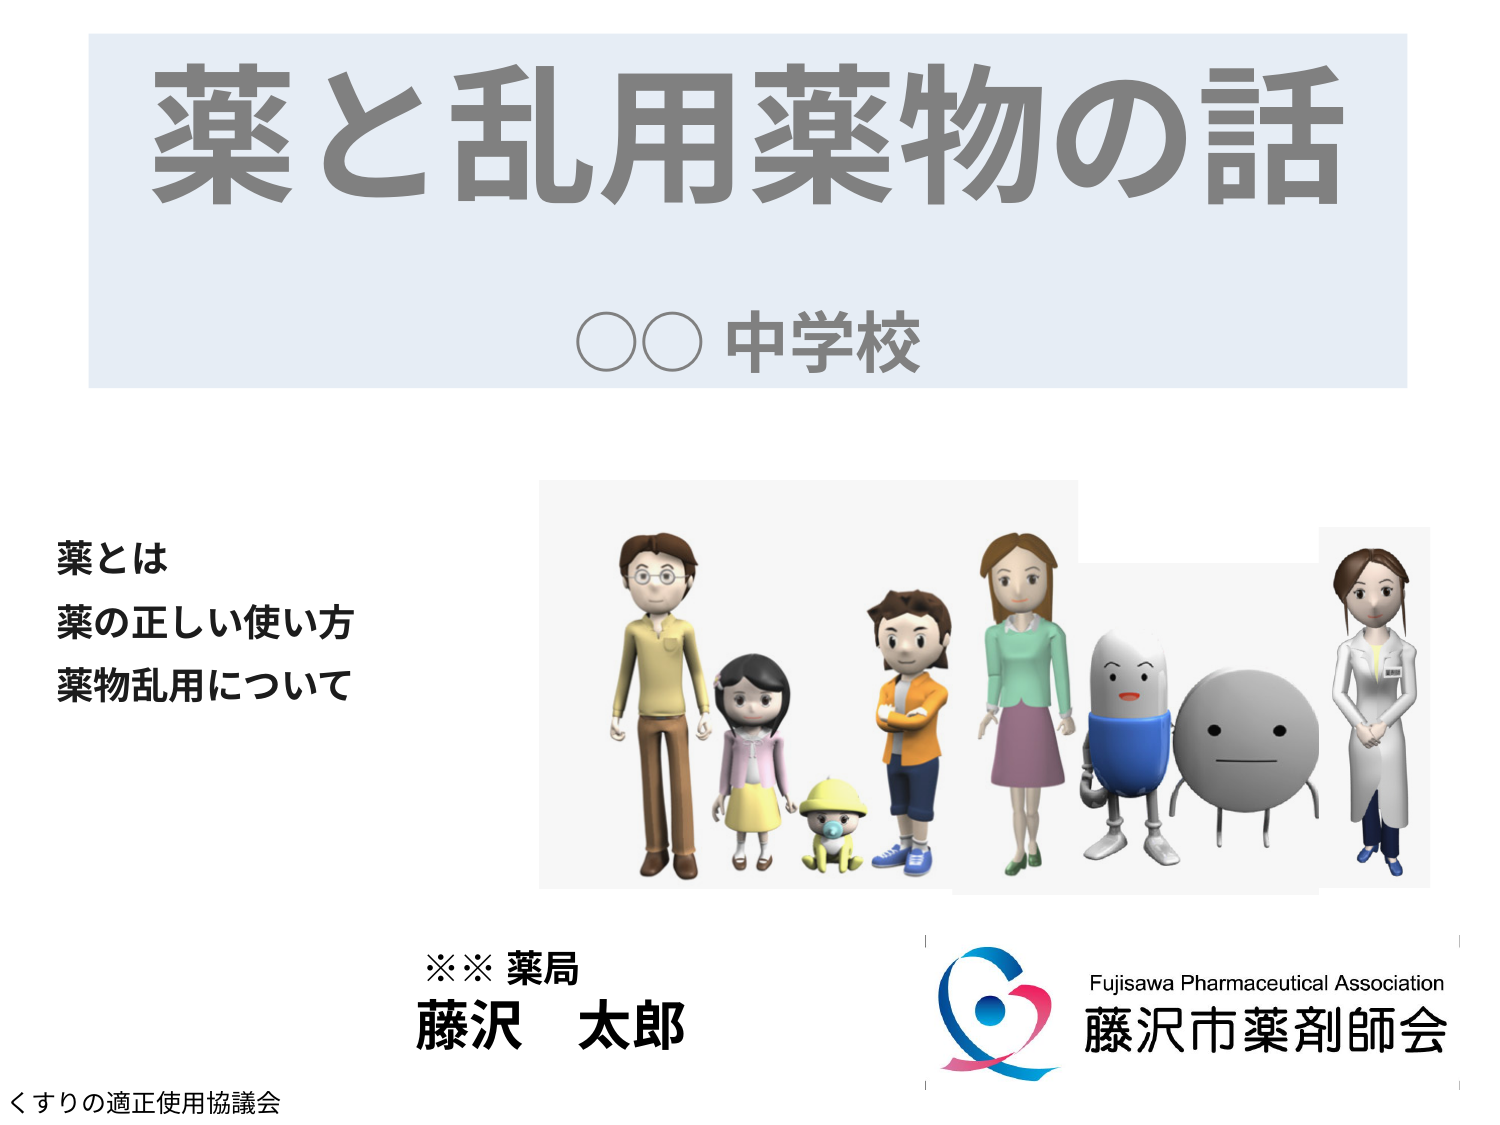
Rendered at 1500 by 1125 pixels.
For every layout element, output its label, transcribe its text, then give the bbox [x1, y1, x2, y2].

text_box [538, 480, 1431, 895]
text_box 薬とは 薬の正しい使い方 薬物乱用について [41, 527, 502, 779]
text_box くすりの適正使用協議会 [0, 1079, 297, 1125]
picture [925, 935, 1460, 1091]
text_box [398, 937, 704, 1066]
text_box 薬と乱用薬物の話 ○○中学校 [88, 33, 1408, 389]
